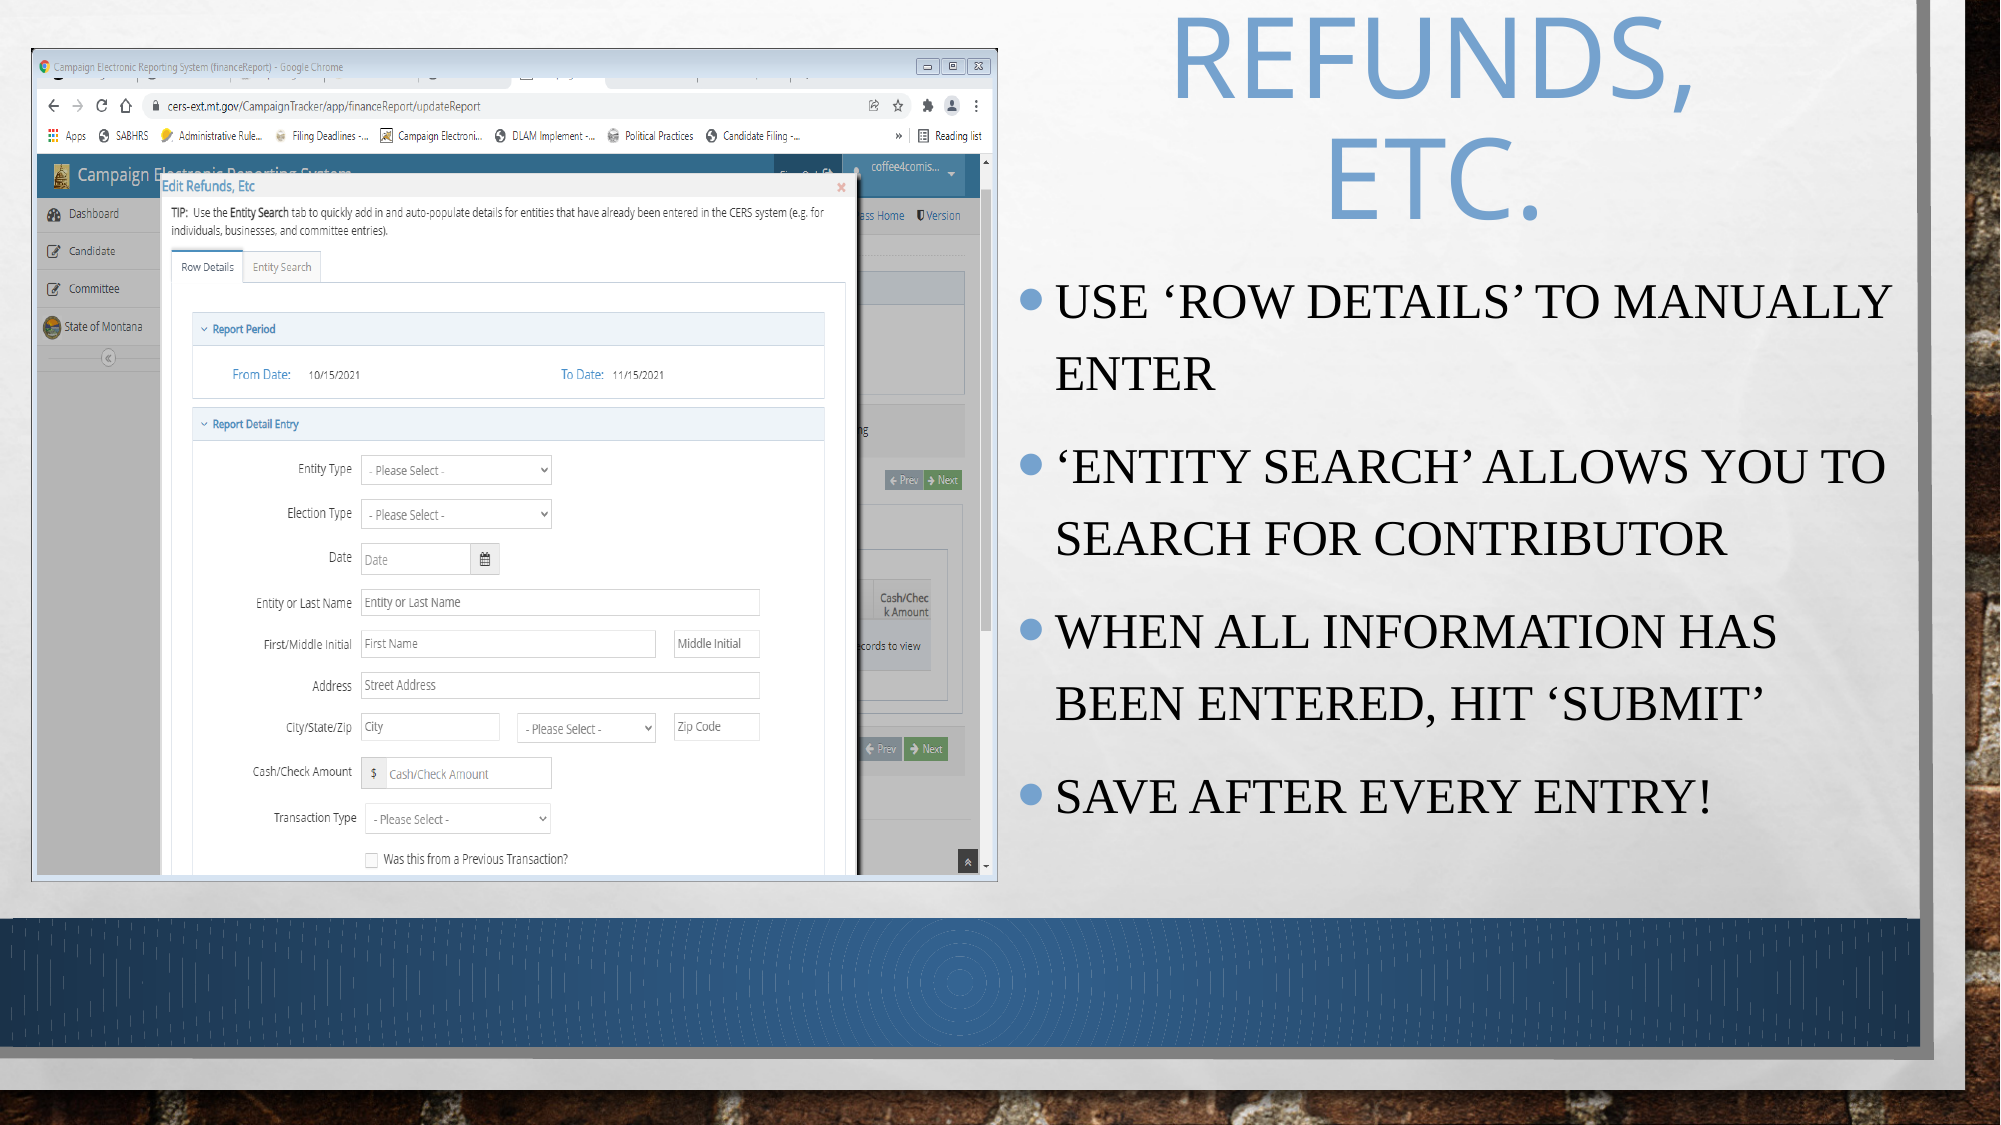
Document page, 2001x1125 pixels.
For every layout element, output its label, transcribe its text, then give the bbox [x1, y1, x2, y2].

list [31, 48, 998, 882]
list Use ‘Row Details’ to manually enter ‘entity search’ allows you to search for contributor When all information has been entered, hit ‘submit’ Save after every entry! [1002, 249, 1936, 939]
picture [0, 0, 2000, 1125]
title Refunds, etc. [1084, 27, 1783, 218]
